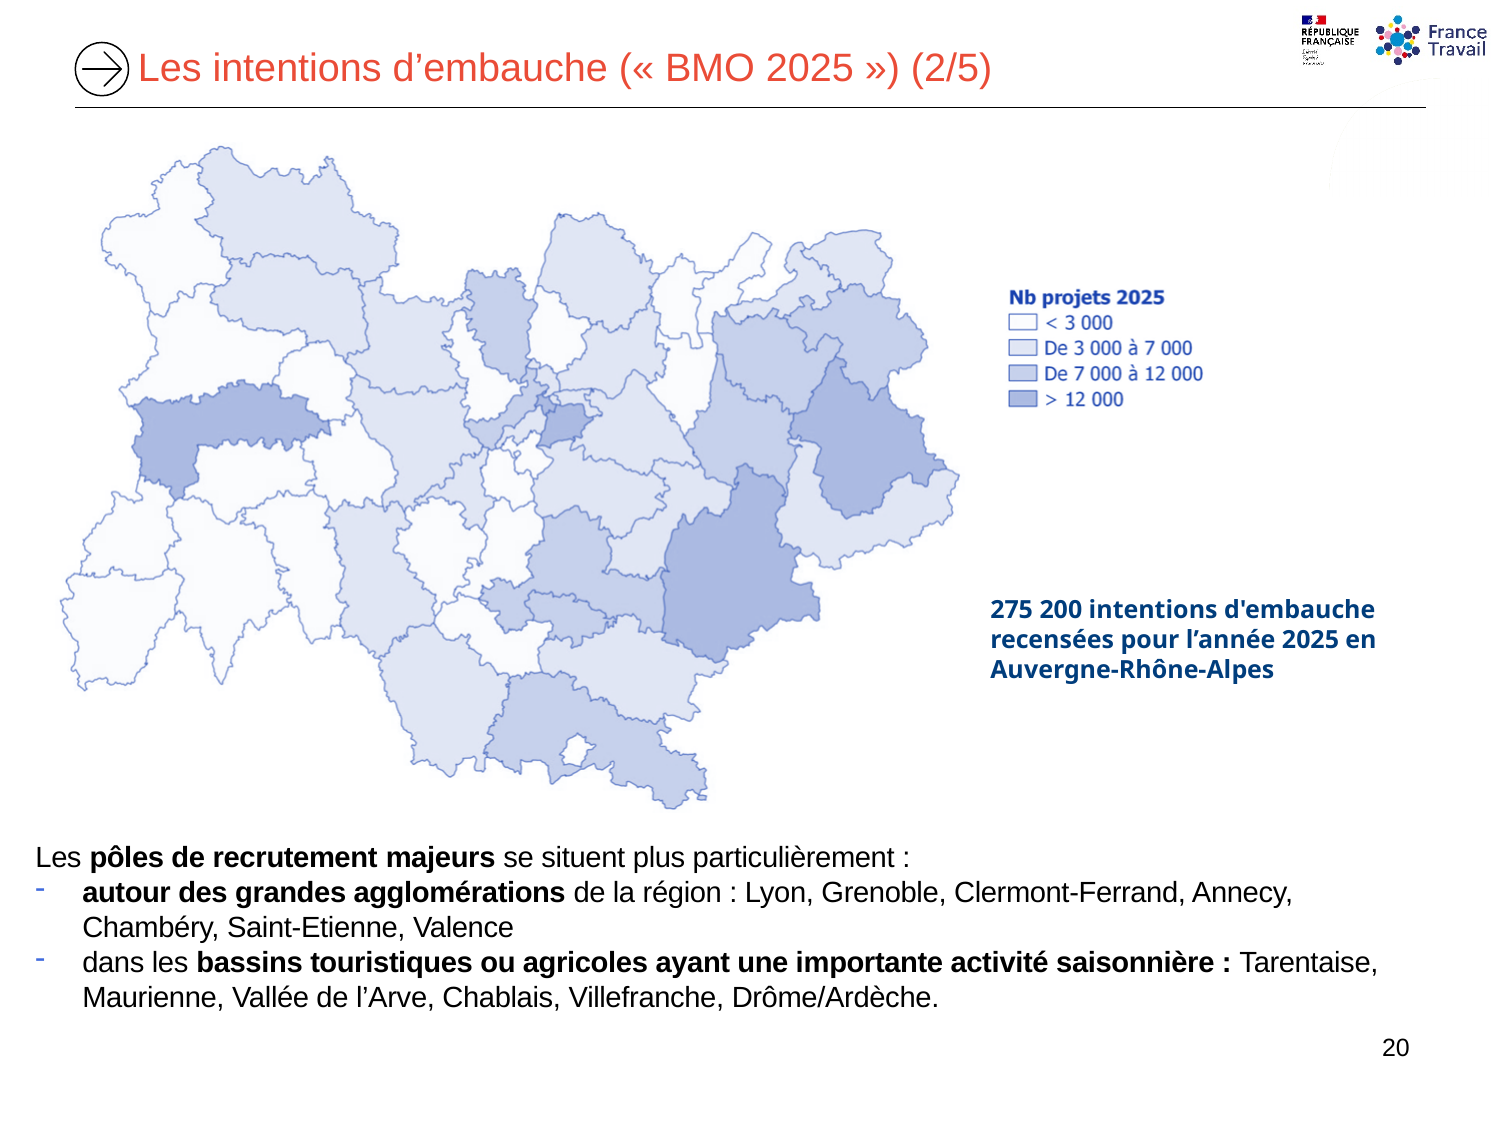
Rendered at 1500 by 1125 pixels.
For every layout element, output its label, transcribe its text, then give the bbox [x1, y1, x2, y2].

picture [1293, 6, 1495, 204]
picture [34, 136, 976, 813]
slide_number 20 [1074, 1024, 1425, 1103]
text_box Les pôles de recrutement majeurs se situent plus particulièrement : autour des grandes agglomérations de la région : Lyon, Grenoble, Clermont-Ferrand, Annecy, Chambéry, Saint-Etienne, Valence dans les bassins touristiques ou agricoles ayant une importante activité saisonnière : Tarentaise, Maurienne, Vallée de l’Arve, Chablais, Villefranche, Drôme/Ardèche. [35, 838, 1396, 1086]
text_box Les intentions d’embauche (« BMO 2025 ») (2/5) [135, 39, 1396, 90]
text_box 275 200 intentions d'embauche recensées pour l’année 2025 en Auvergne-Rhône-Alpes [980, 586, 1484, 787]
picture [1005, 284, 1232, 413]
